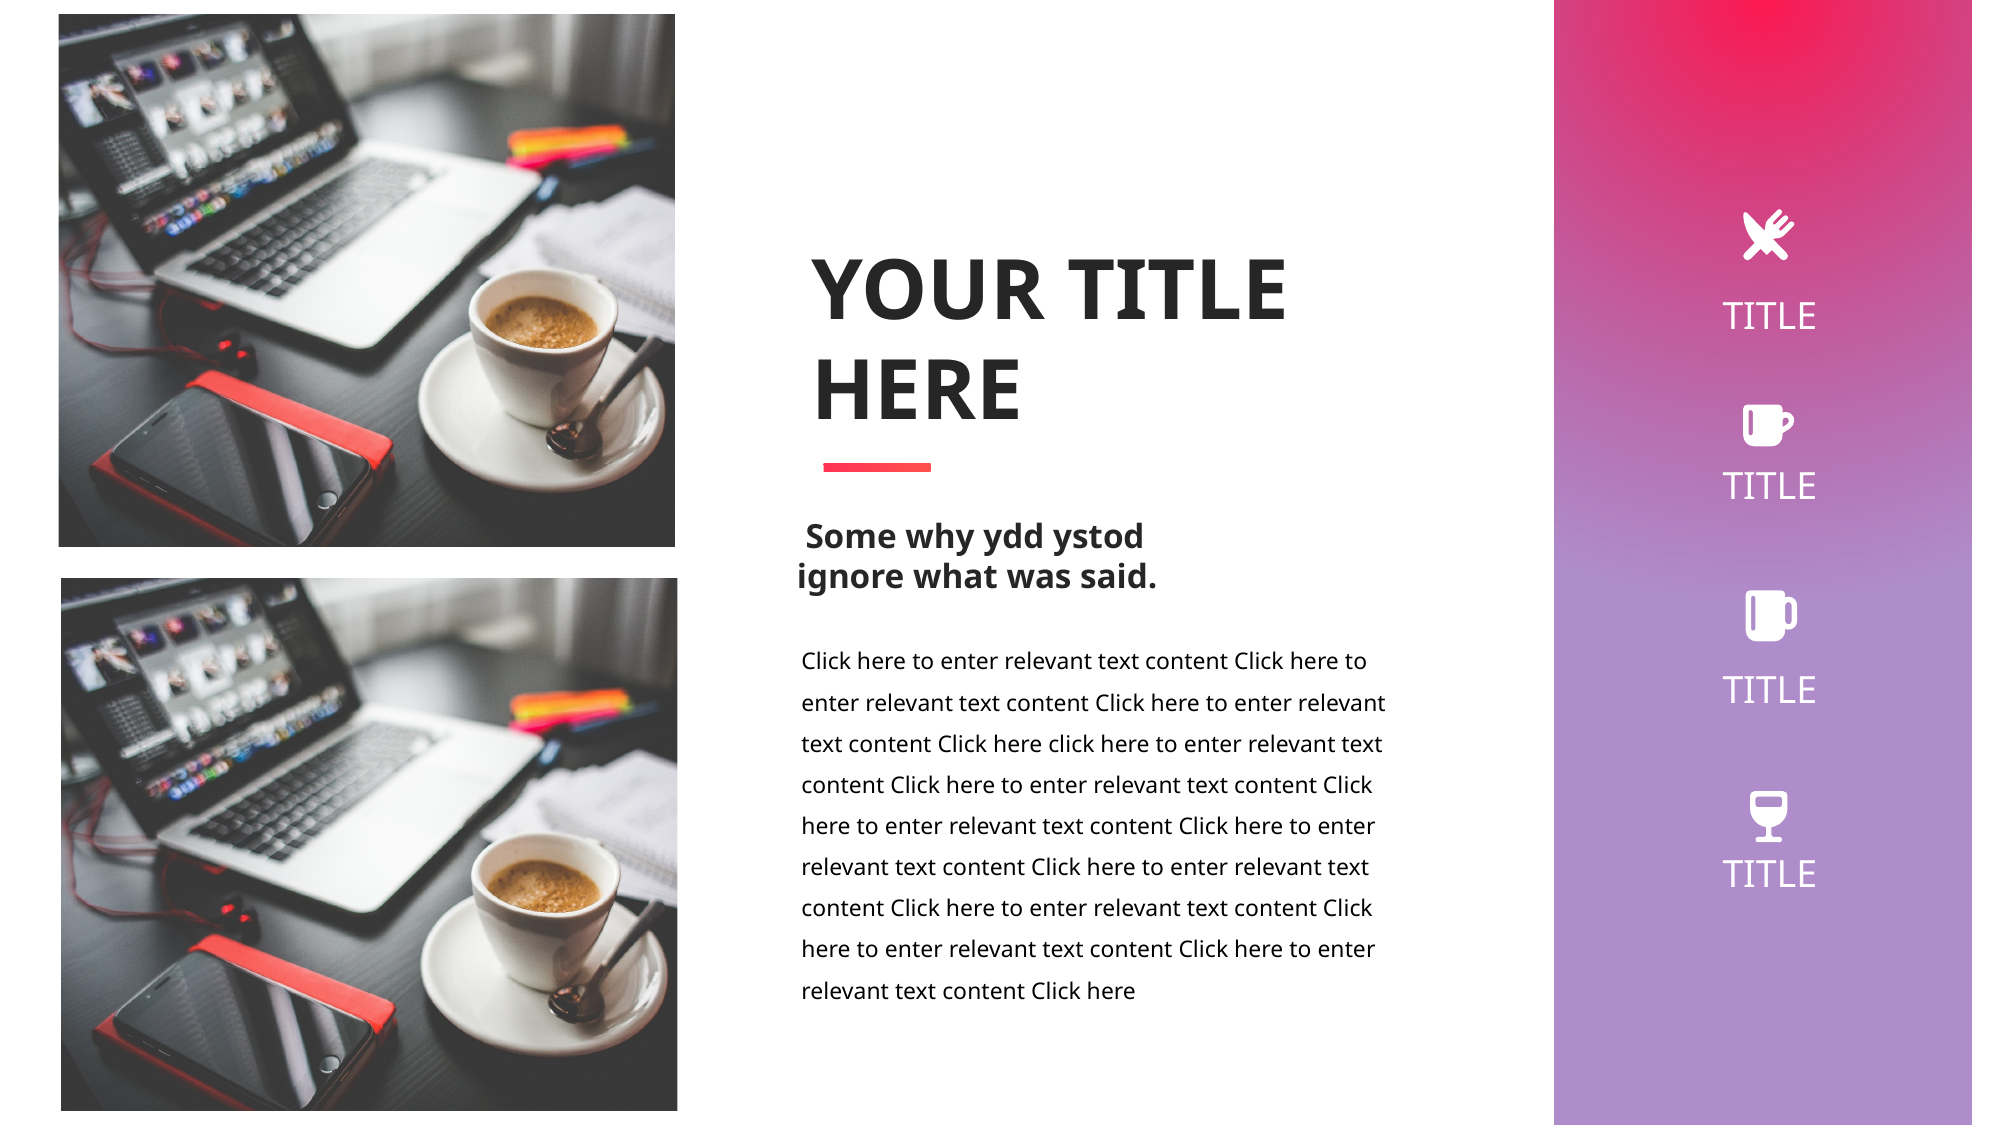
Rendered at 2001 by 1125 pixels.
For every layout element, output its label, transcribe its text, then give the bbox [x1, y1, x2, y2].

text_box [1707, 208, 1868, 903]
picture [58, 14, 675, 547]
text_box [823, 463, 932, 472]
picture [60, 578, 678, 1111]
text_box [1554, 0, 1973, 1125]
text_box Click here to enter relevant text content Click here to enter relevant text content Click here to enter relevant text content Click here click here to enter relevant text content Click here to enter relevant text content Click here to enter relevant text content Click here to enter relevant text content Click here to enter relevant text content Click here to enter relevant text content Click here to enter relevant text content Click here to enter relevant text content Click here [786, 625, 1404, 1012]
text_box Some why ydd ystod ignore what was said. [782, 507, 1182, 603]
text_box YOUR TITLE HERE [796, 229, 1341, 444]
